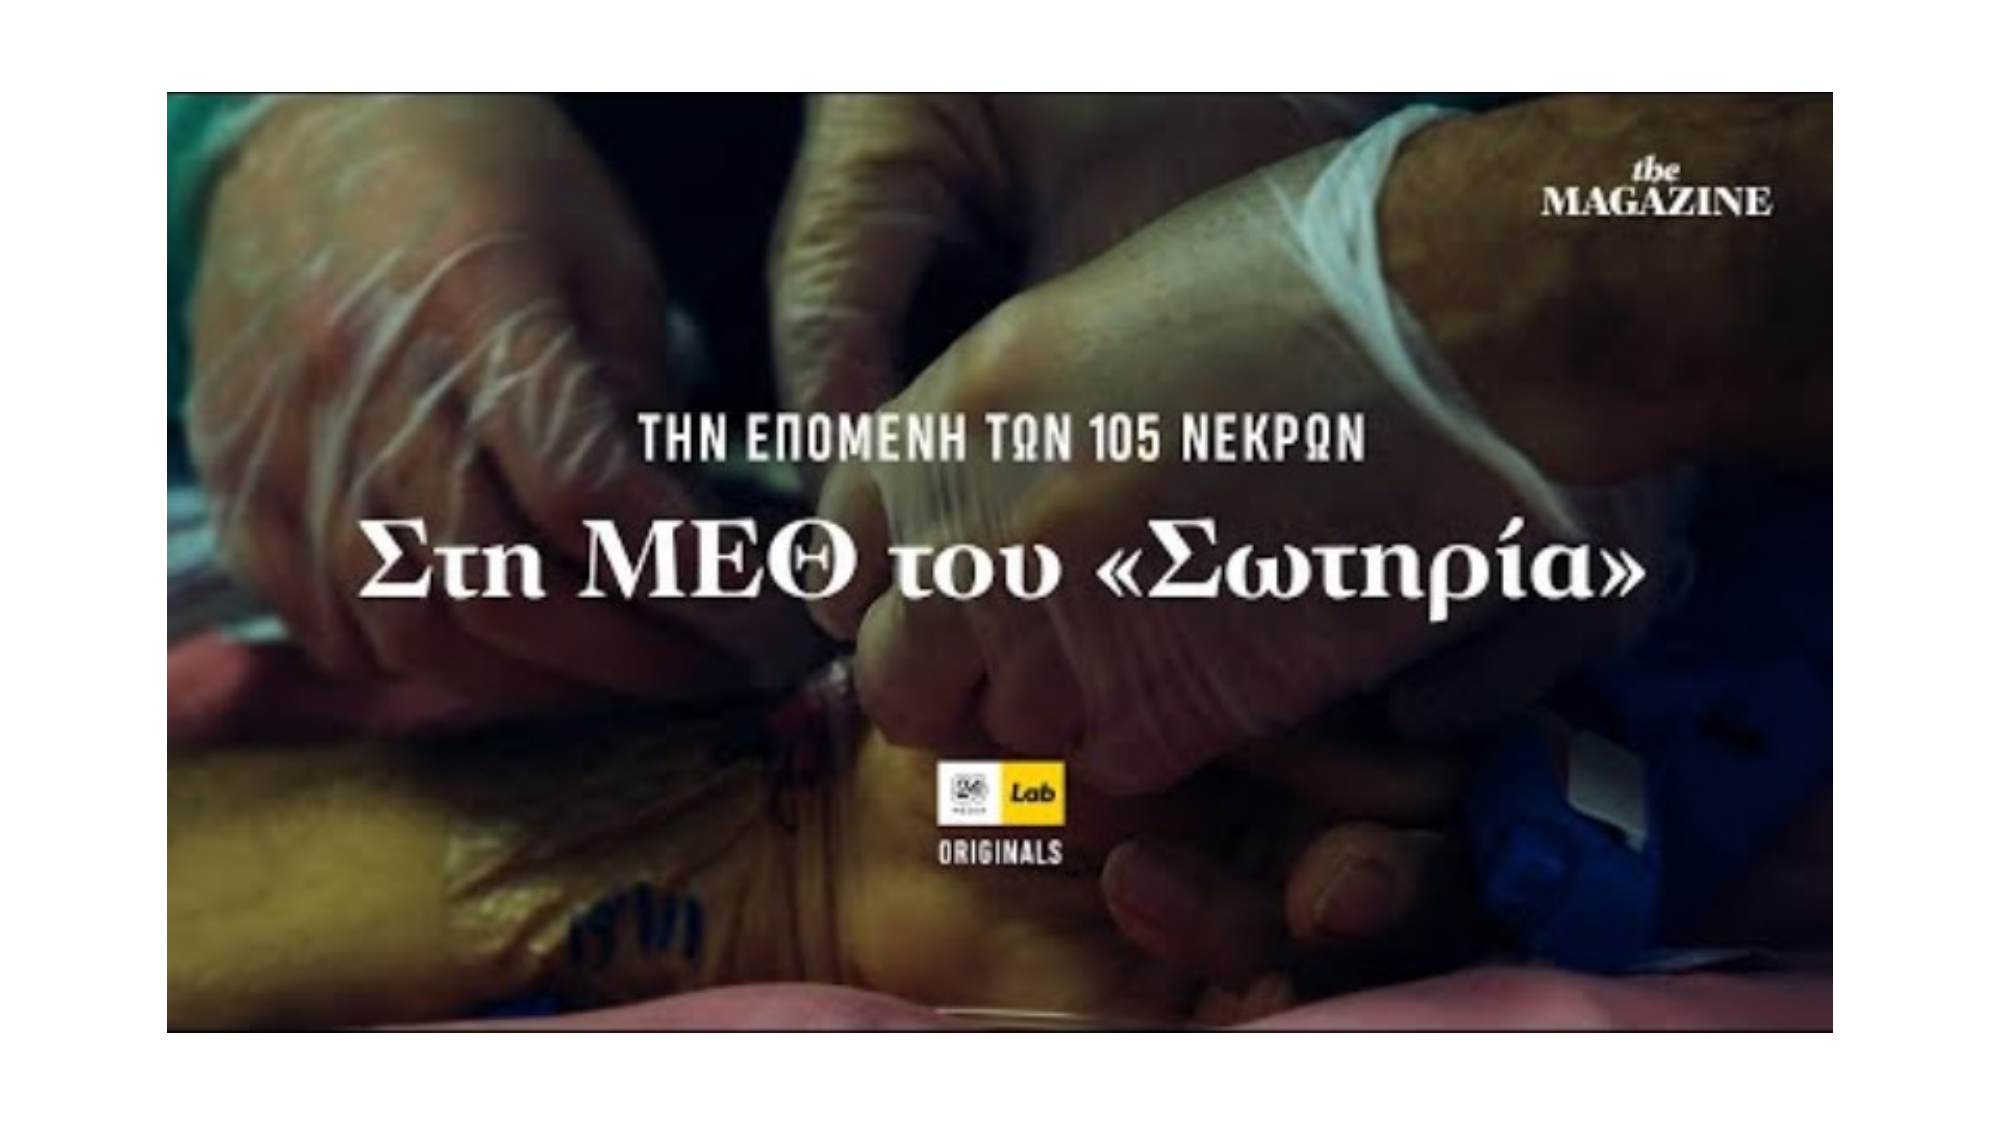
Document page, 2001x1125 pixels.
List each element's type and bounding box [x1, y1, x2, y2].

text_box [166, 91, 1834, 1034]
